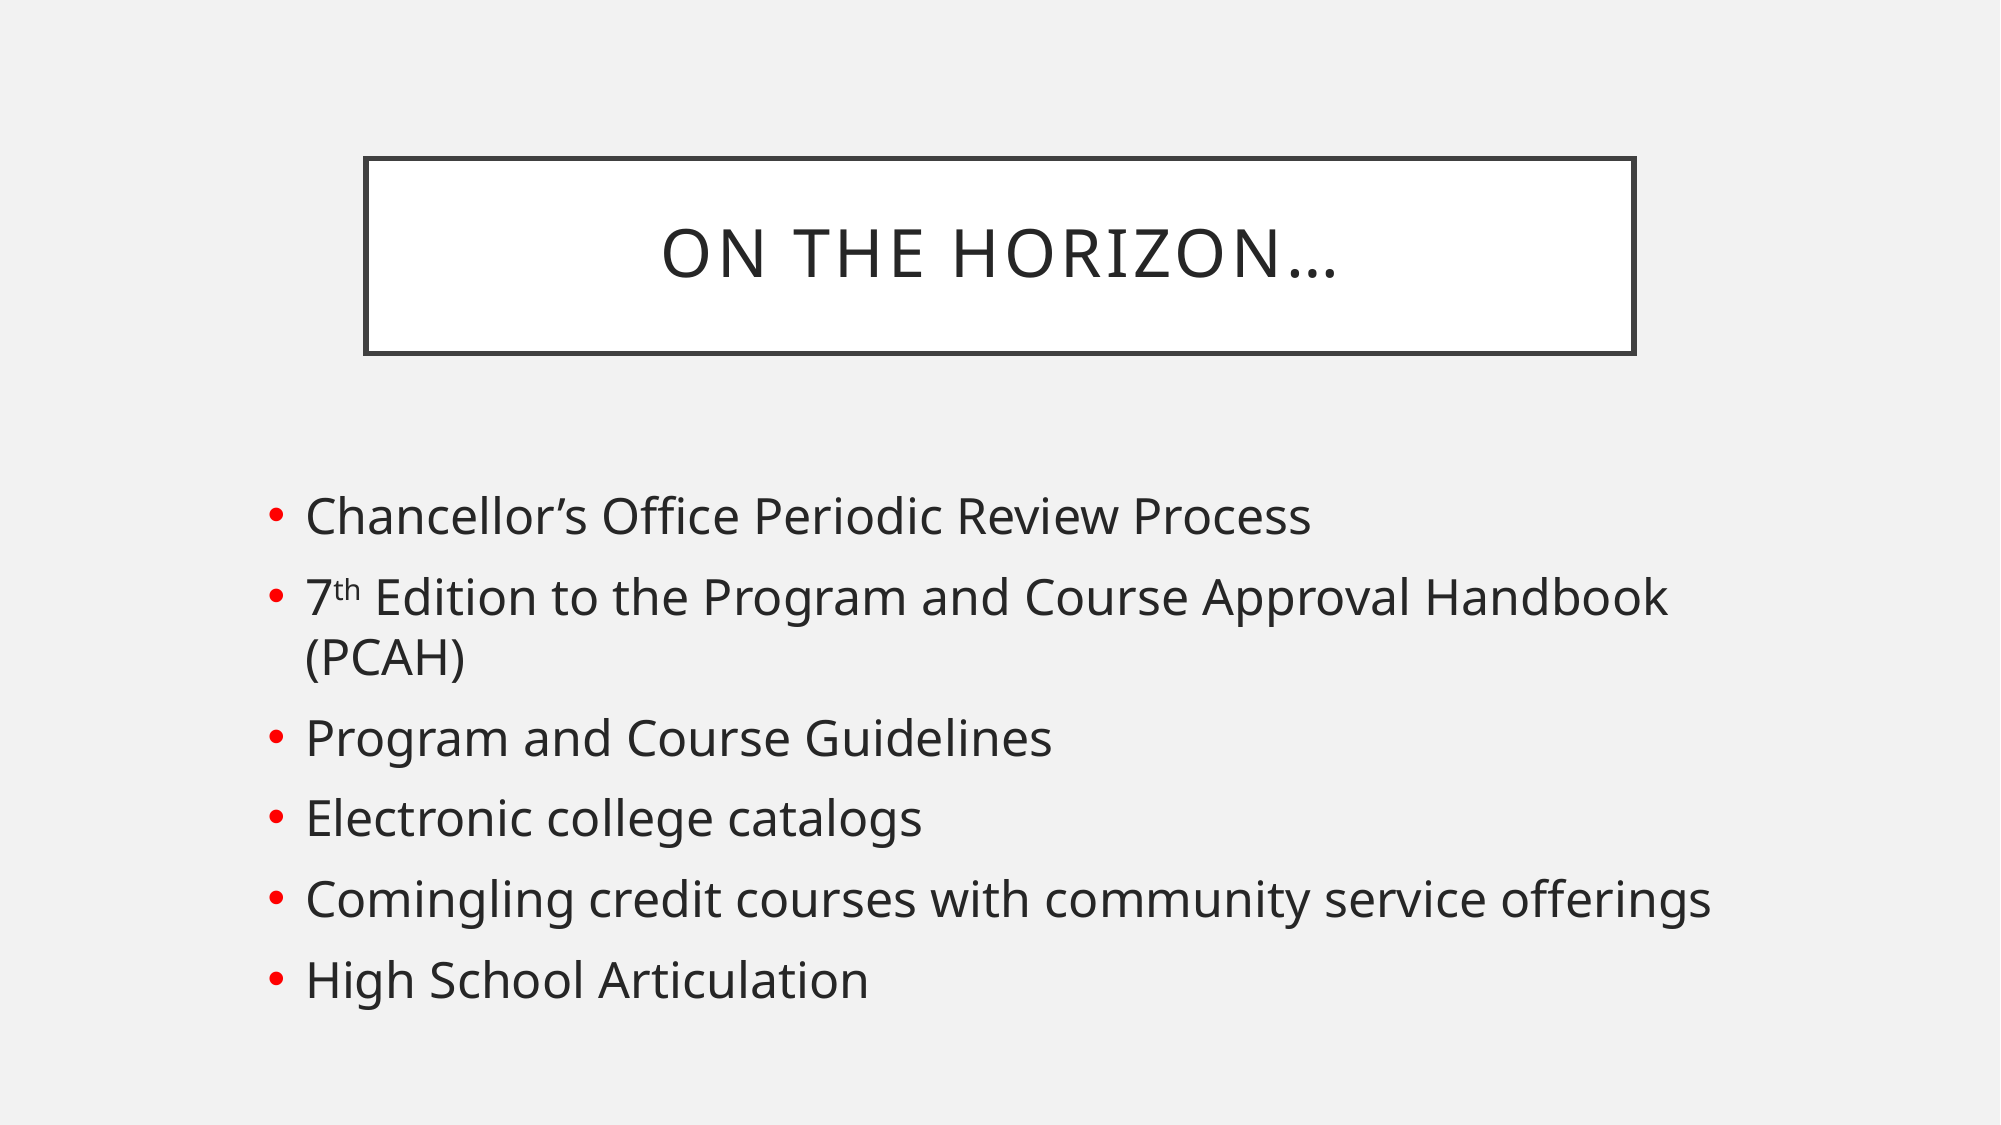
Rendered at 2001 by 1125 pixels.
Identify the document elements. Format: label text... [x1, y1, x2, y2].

title On the Horizon… [363, 156, 1637, 356]
list Chancellor’s Office Periodic Review Process 7th Edition to the Program and Course Approval Handbook (PCAH) Program and Course Guidelines Electronic college catalogs Comingling credit courses with community service offerings High School Articulation [252, 395, 1762, 1041]
